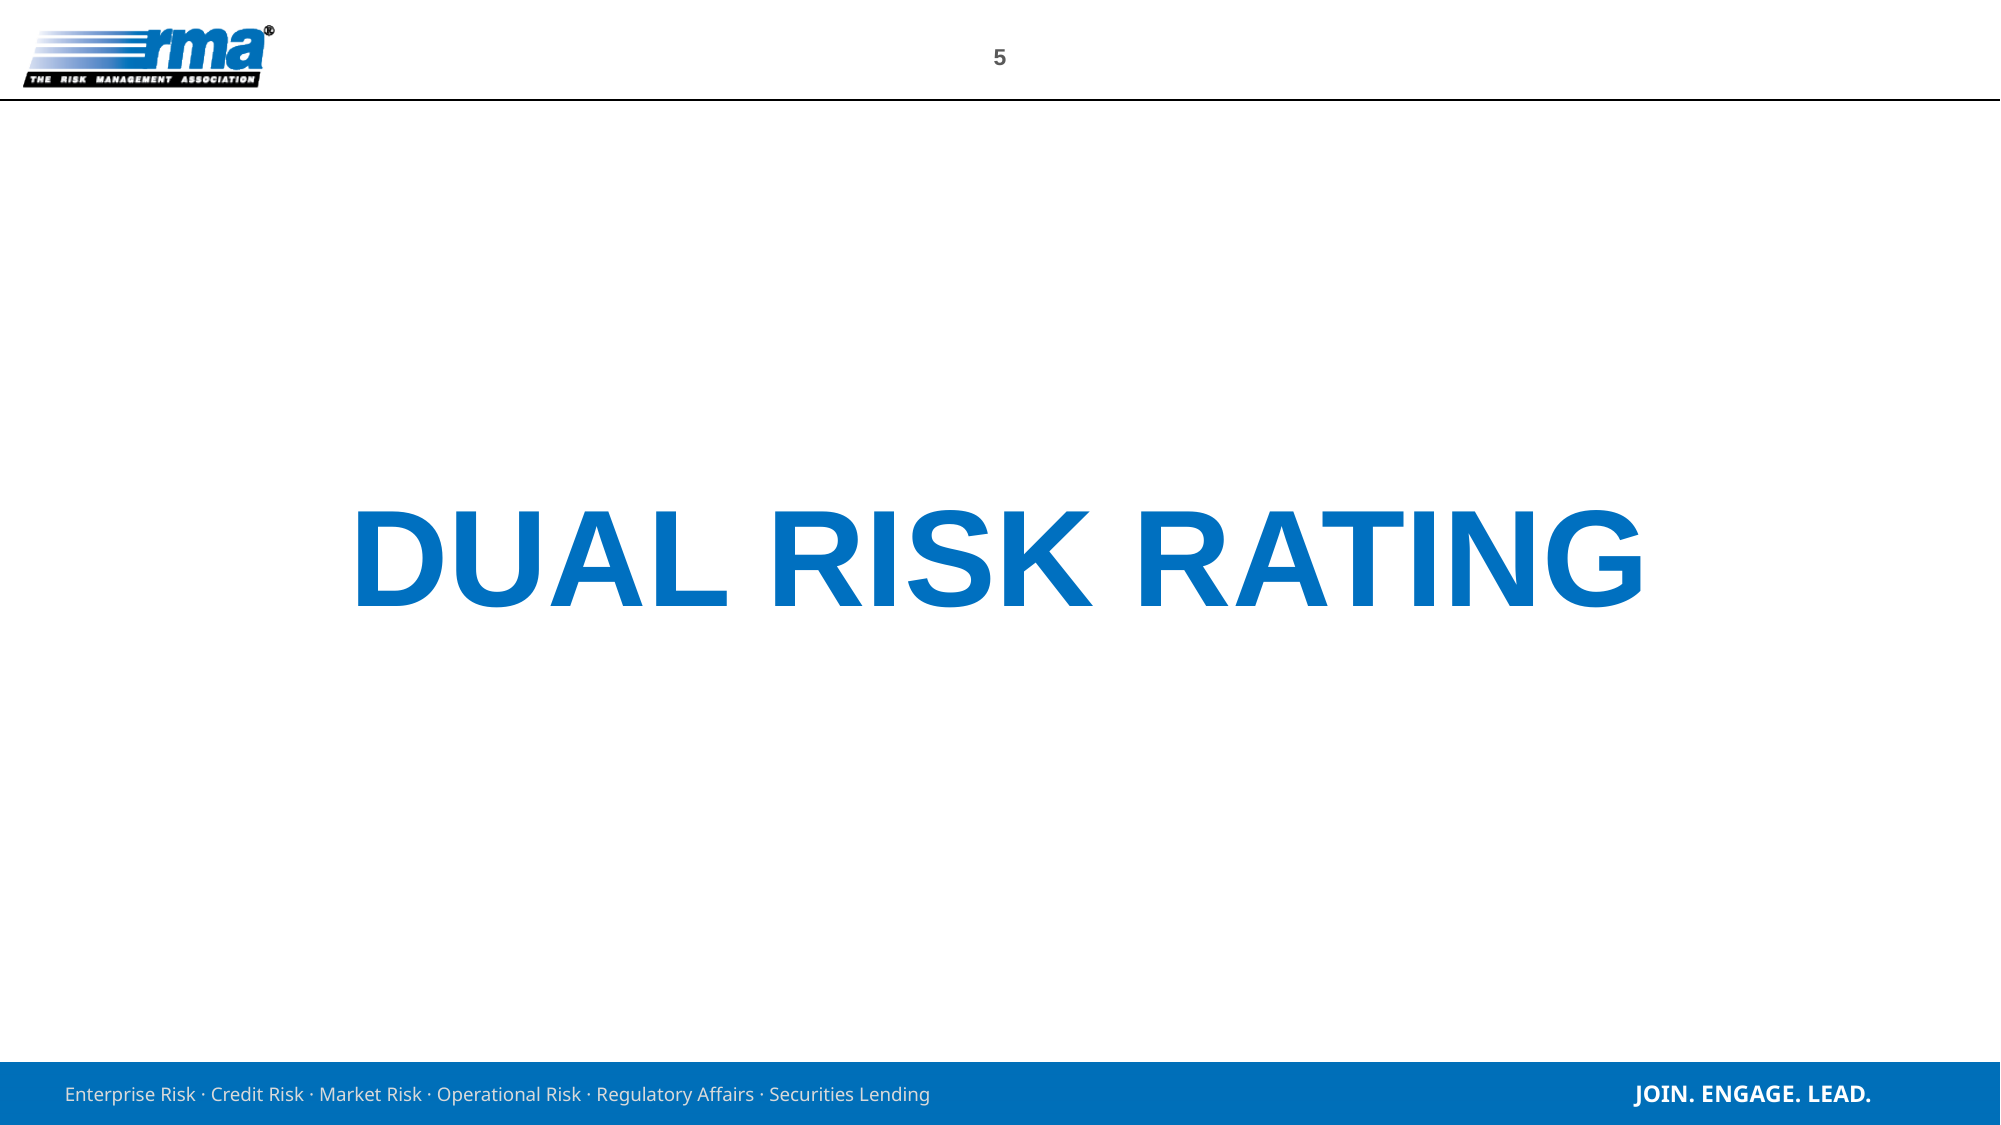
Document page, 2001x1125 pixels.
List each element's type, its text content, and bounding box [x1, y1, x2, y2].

title Dual risk rating [137, 478, 1863, 647]
picture [23, 25, 275, 88]
